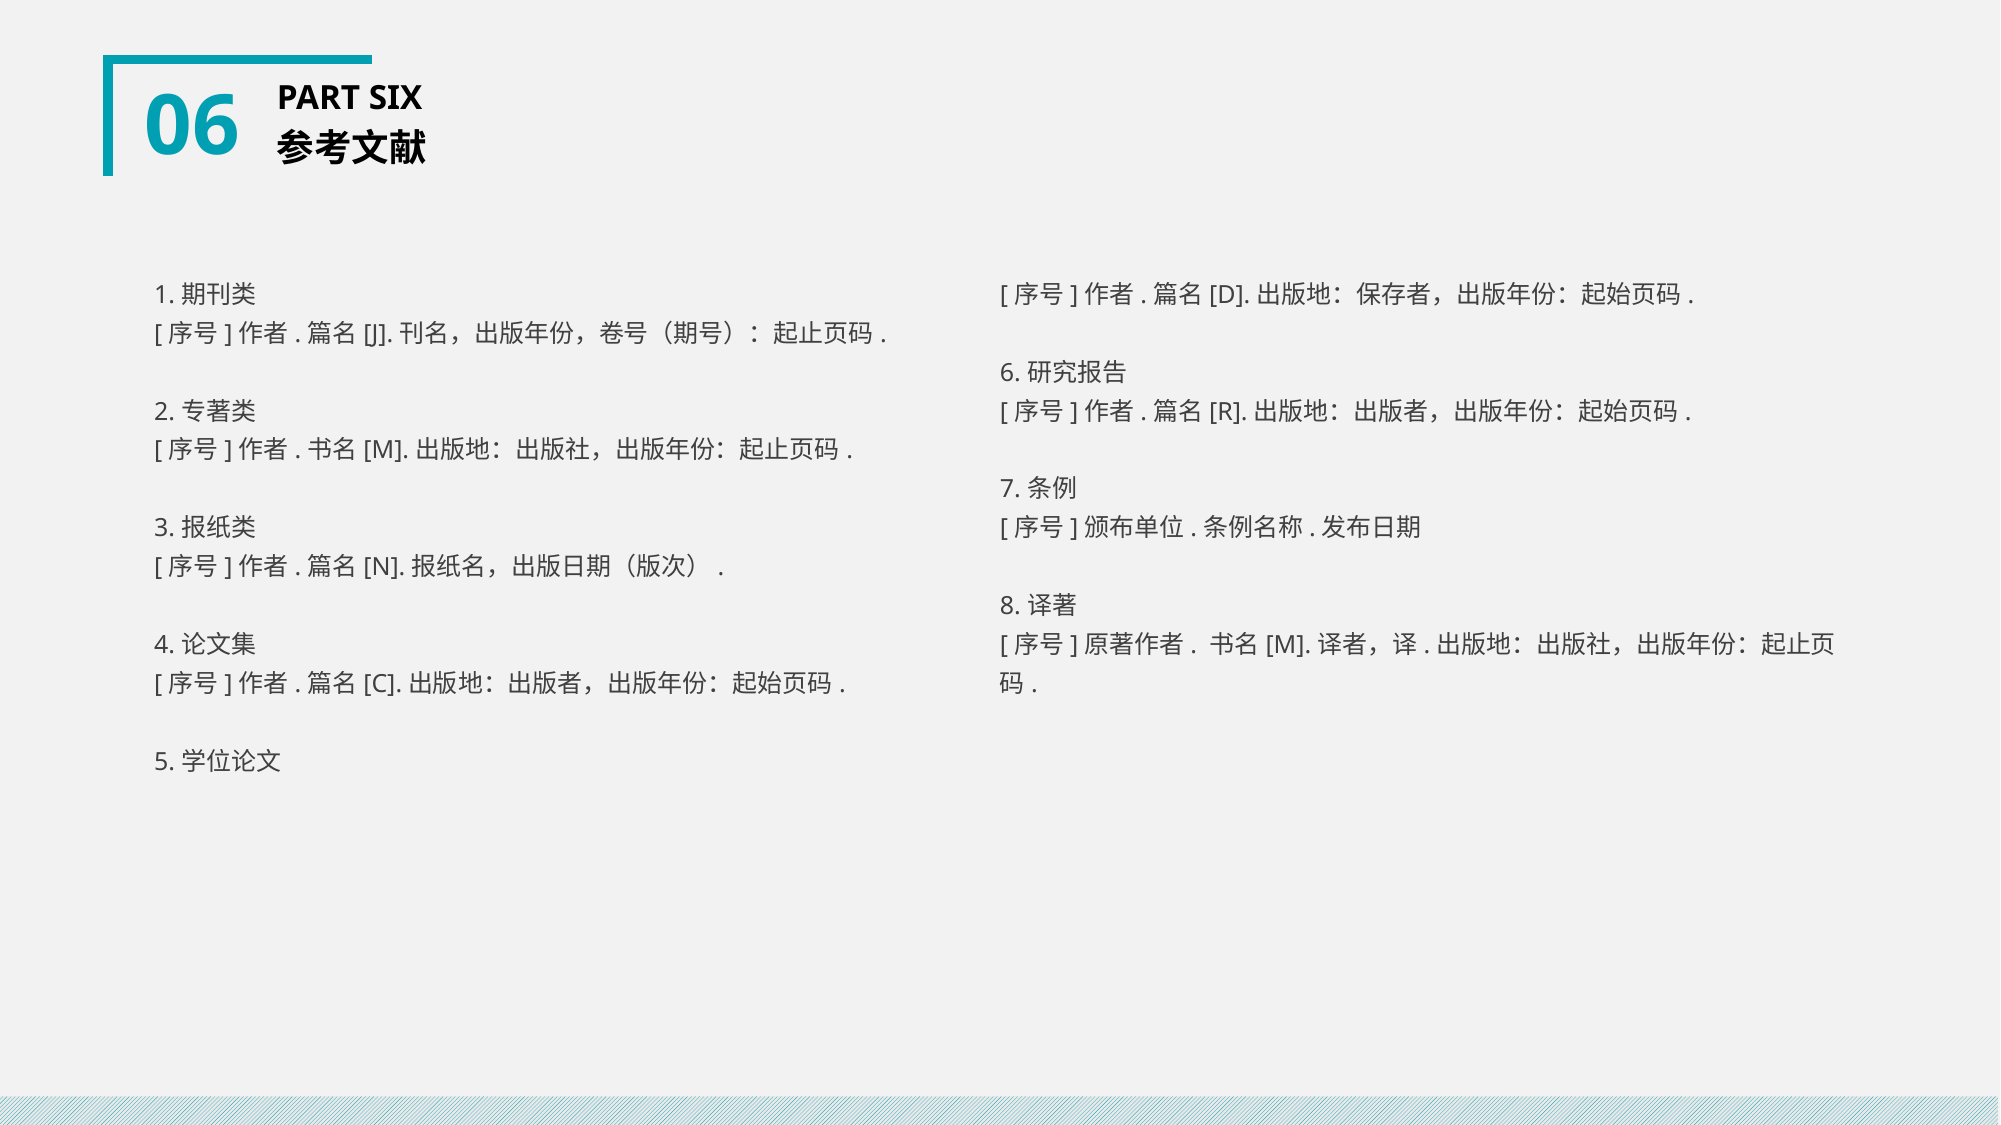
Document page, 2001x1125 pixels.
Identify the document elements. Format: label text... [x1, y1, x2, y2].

list 参考文献 [262, 116, 663, 183]
list 06 [123, 73, 262, 183]
list PART SIX [262, 73, 663, 116]
text_box 1.期刊类 [序号]作者.篇名[J].刊名，出版年份，卷号（期号）：起止页码. 2.专著类 [序号]作者.书名[M].出版地：出版社，出版年份：起止页码. 3.报纸类 [序号]作者.篇名[N].报纸名，出版日期（版次）. 4.论文集 [序号]作者.篇名[C].出版地：出版者，出版年份：起始页码. 5.学位论文 [序号]作者.篇名[D].出版地：保存者，出版年份：起始页码. 6.研究报告 [序号]作者.篇名[R].出版地：出版者，出版年份：起始页码. 7.条例 [序号]颁布单位.条例名称.发布日期 8.译著 [序号]原著作者. 书名[M].译者，译.出版地：出版社，出版年份：起止页码. [139, 261, 1861, 789]
